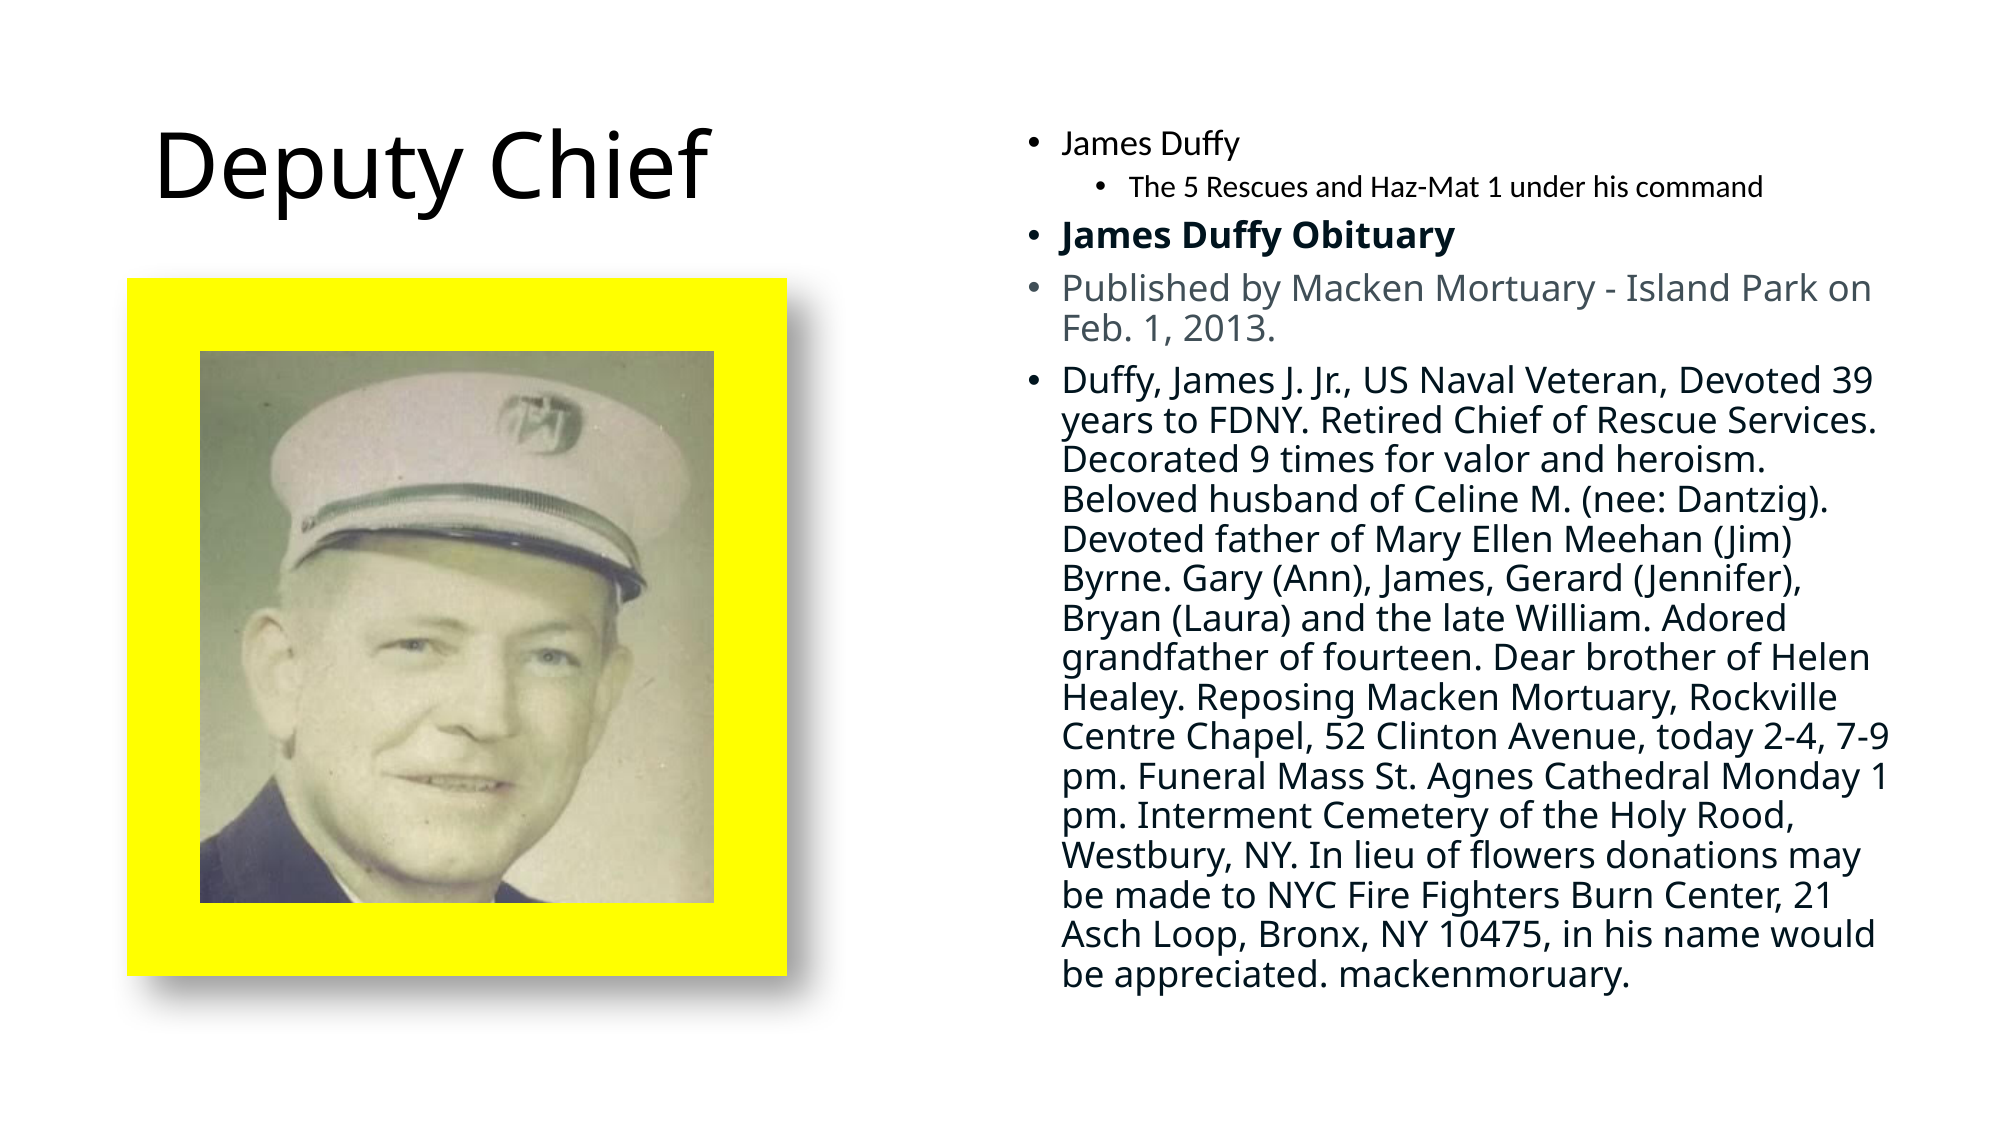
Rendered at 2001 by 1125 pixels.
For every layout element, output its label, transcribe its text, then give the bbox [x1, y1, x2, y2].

title Deputy Chief [137, 59, 1863, 278]
list James Duffy The 5 Rescues and Haz-Mat 1 under his command James Duffy Obituary Published by Macken Mortuary - Island Park on Feb. 1, 2013. Duffy, James J. Jr., US Naval Veteran, Devoted 39 years to FDNY. Retired Chief of Rescue Services. Decorated 9 times for valor and heroism. Beloved husband of Celine M. (nee: Dantzig). Devoted father of Mary Ellen Meehan (Jim) Byrne. Gary (Ann), James, Gerard (Jennifer), Bryan (Laura) and the late William. Adored grandfather of fourteen. Dear brother of Helen Healey. Reposing Macken Mortuary, Rockville Centre Chapel, 52 Clinton Avenue, today 2-4, 7-9 pm. Funeral Mass St. Agnes Cathedral Monday 1 pm. Interment Cemetery of the Holy Rood, Westbury, NY. In lieu of flowers donations may be made to NYC Fire Fighters Burn Center, 21 Asch Loop, Bronx, NY 10475, in his name would be appreciated. mackenmoruary. [1012, 116, 1909, 1014]
picture [200, 351, 715, 903]
